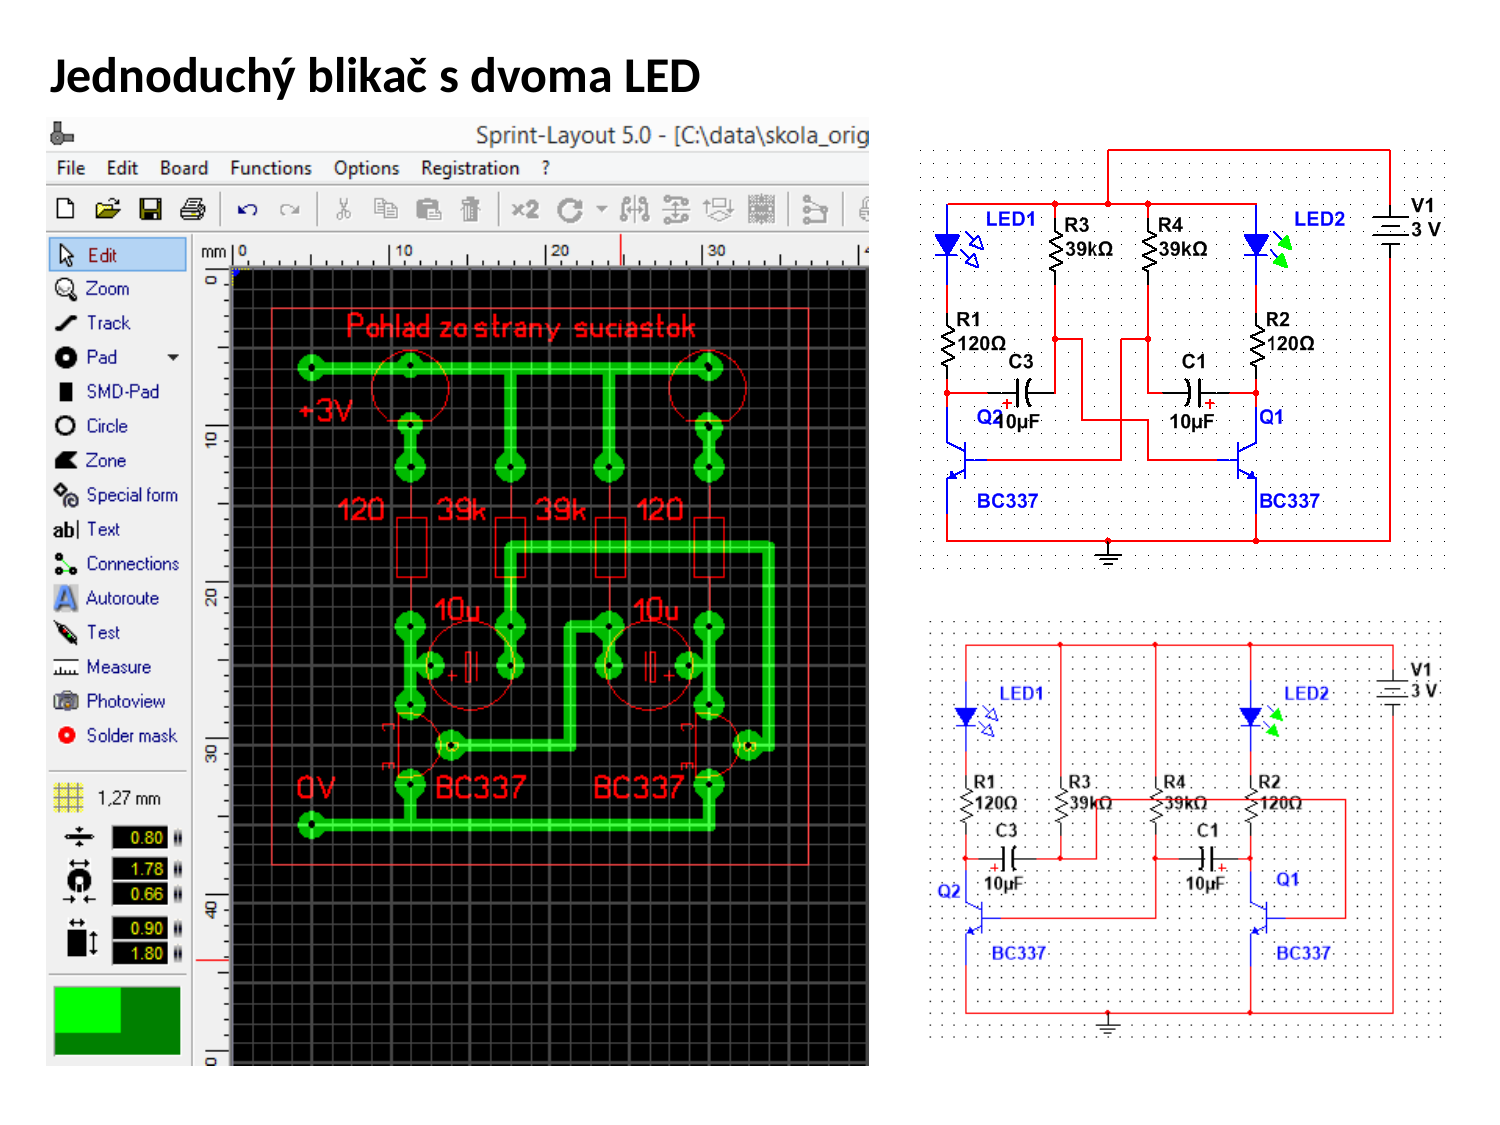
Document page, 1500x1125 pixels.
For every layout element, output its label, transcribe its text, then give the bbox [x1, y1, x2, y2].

picture [925, 620, 1442, 1044]
text_box Jednoduchý blikač s dvoma LED [35, 35, 809, 110]
picture [46, 116, 869, 1066]
picture [913, 140, 1453, 575]
